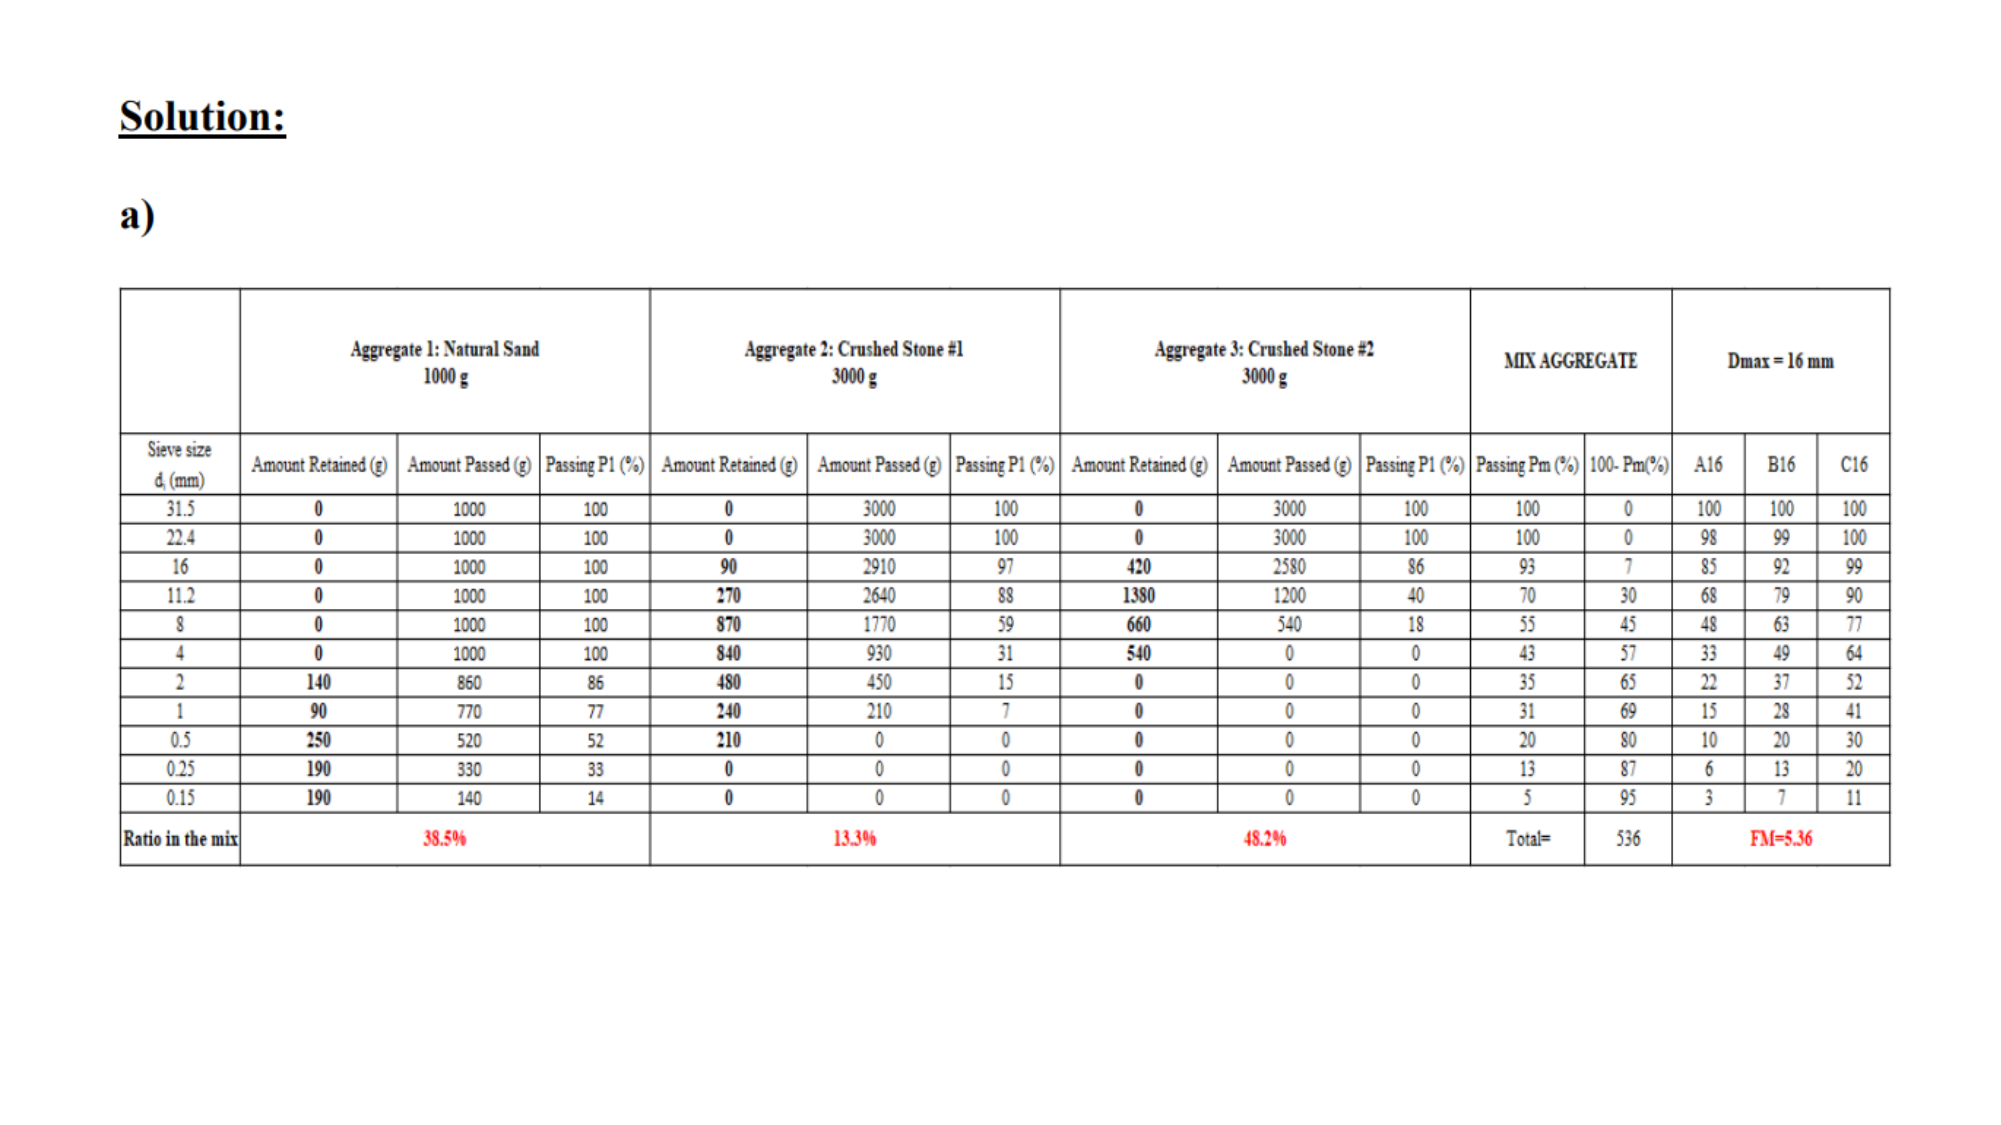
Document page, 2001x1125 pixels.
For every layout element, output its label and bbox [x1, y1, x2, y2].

picture [47, 63, 1920, 929]
